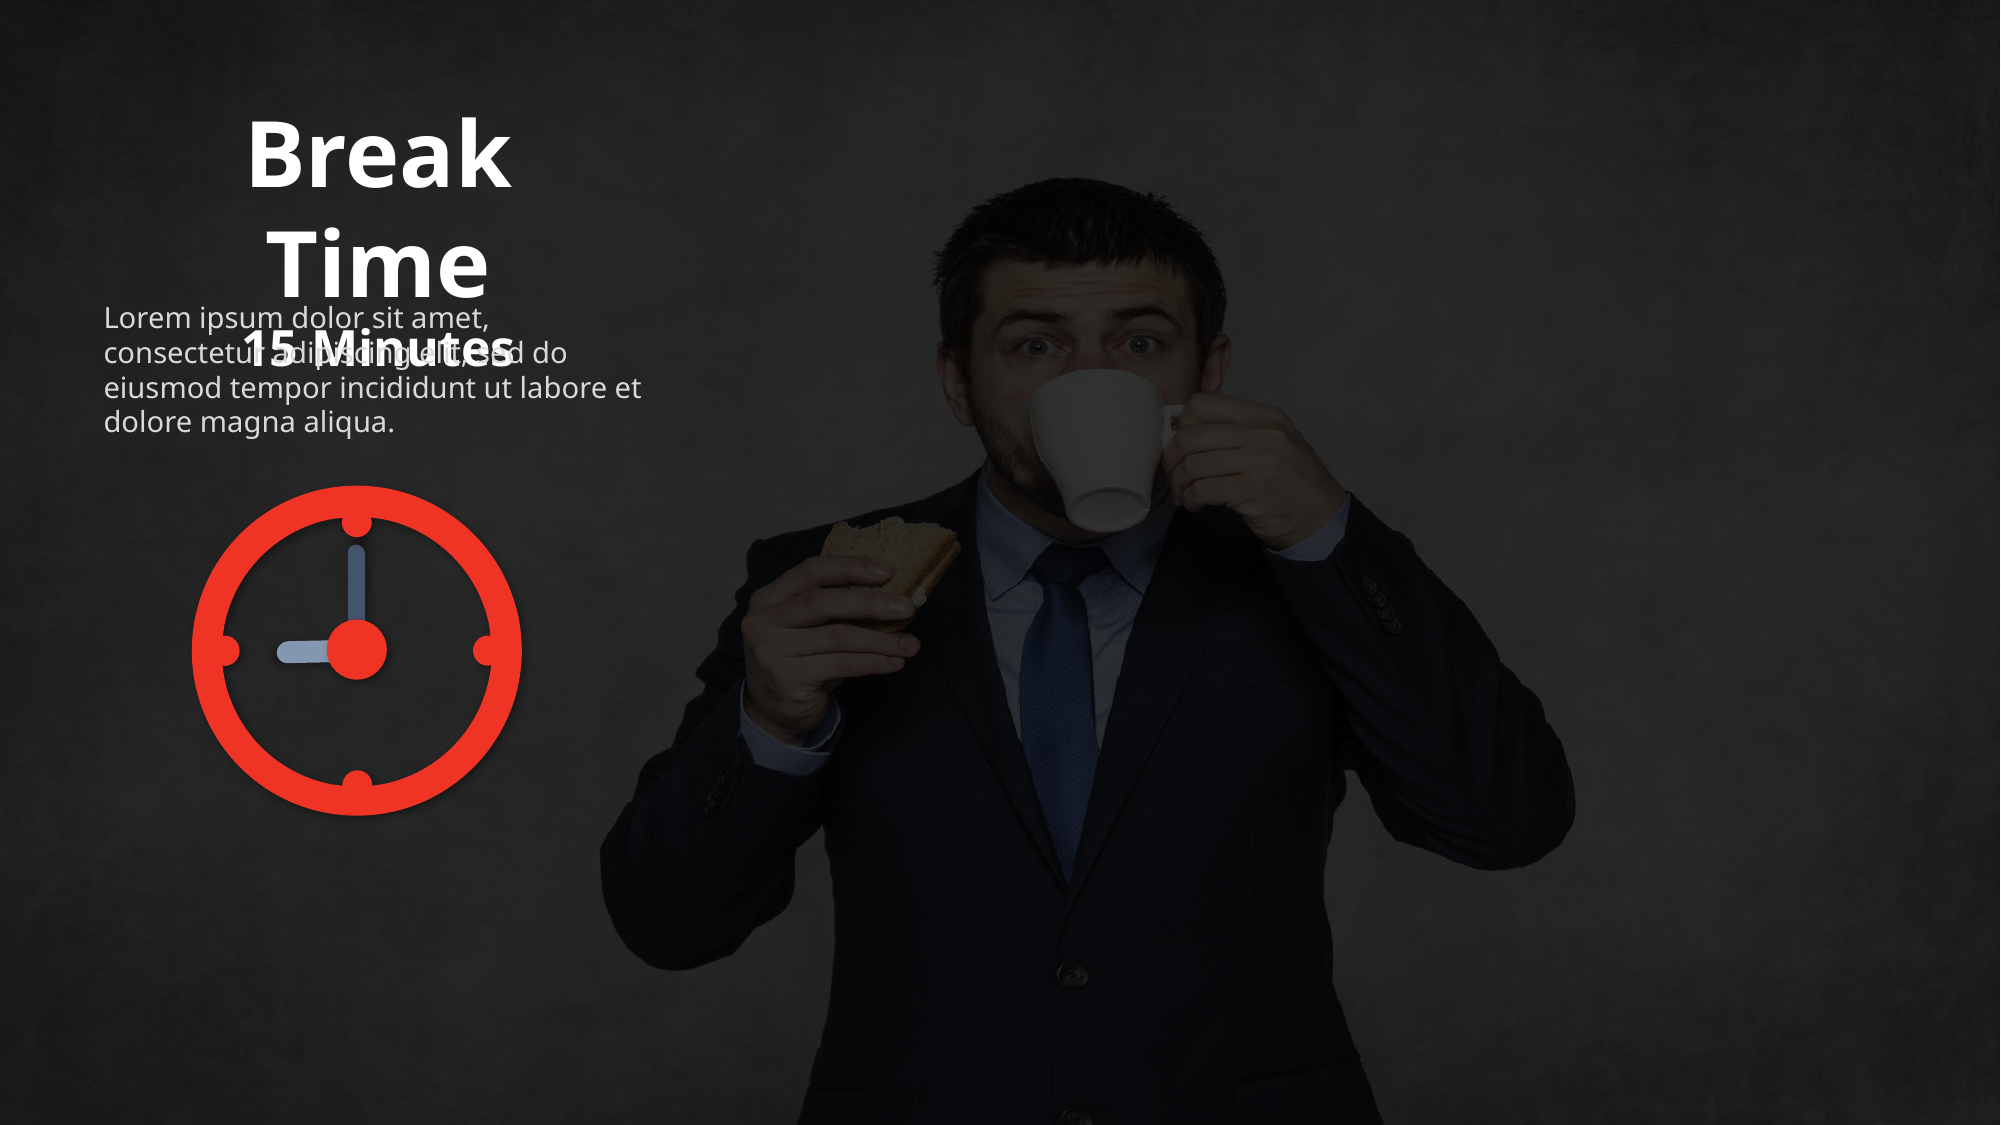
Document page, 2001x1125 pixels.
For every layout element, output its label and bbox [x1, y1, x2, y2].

text_box [190, 484, 523, 817]
text_box [0, 0, 2000, 1125]
text_box [278, 618, 446, 672]
text_box [306, 556, 395, 618]
text_box [306, 672, 395, 753]
text_box [88, 88, 659, 413]
